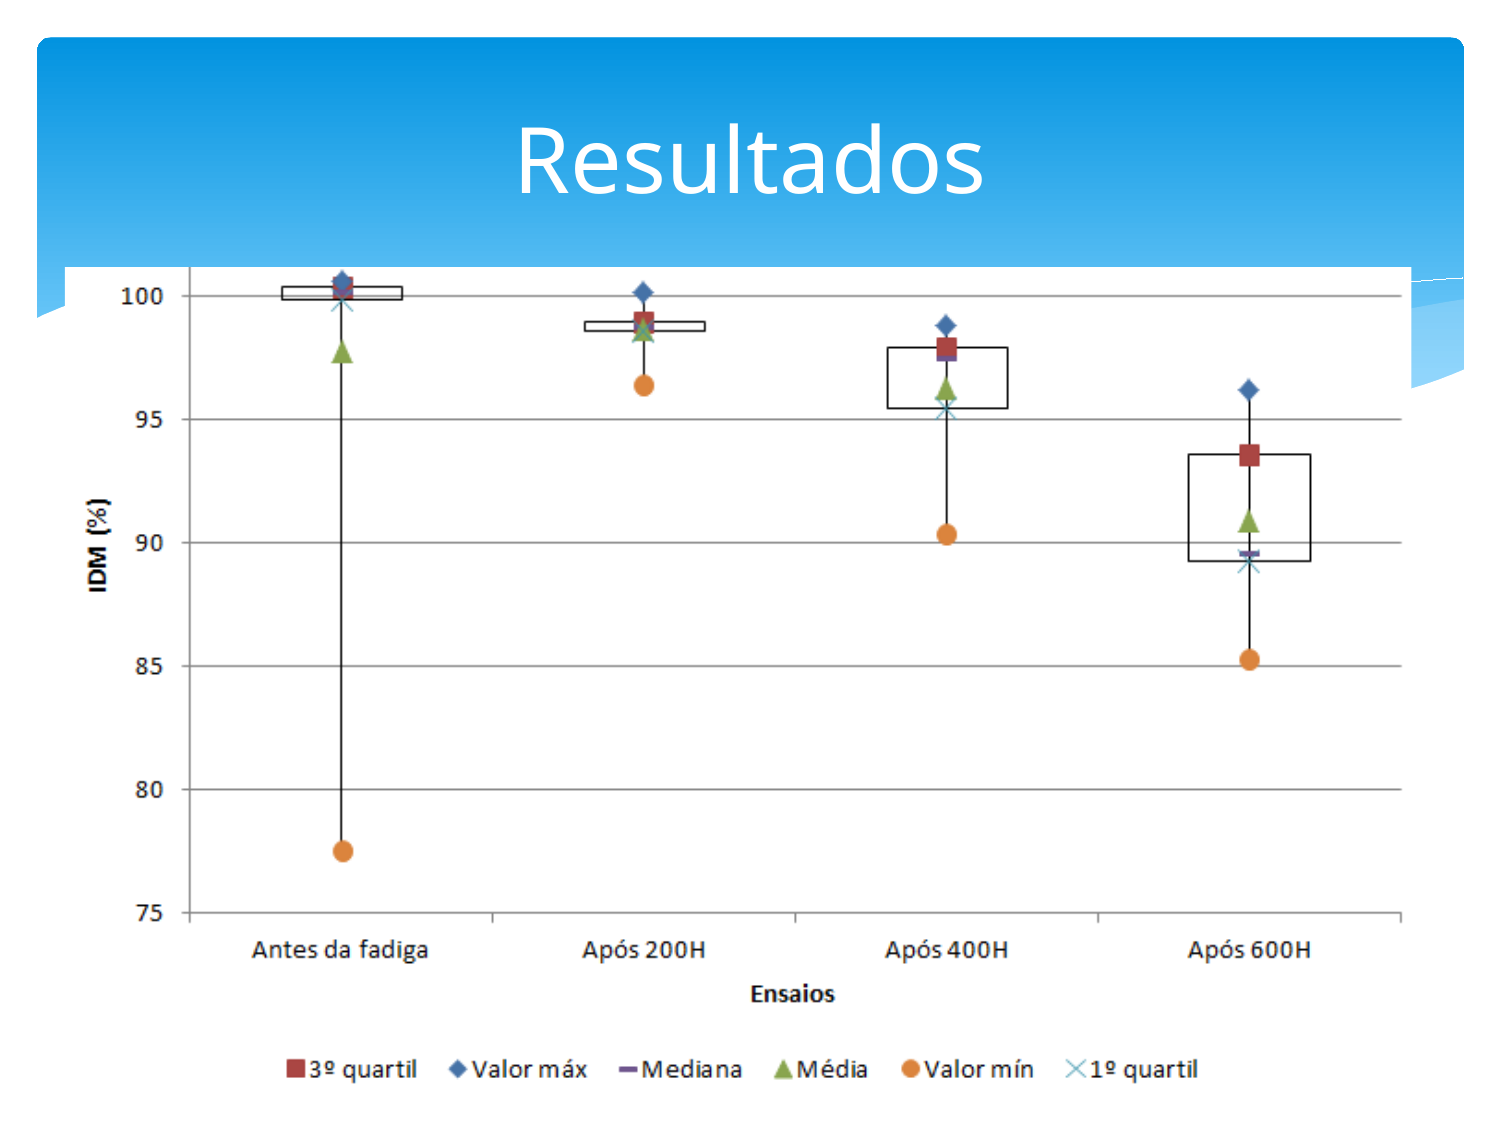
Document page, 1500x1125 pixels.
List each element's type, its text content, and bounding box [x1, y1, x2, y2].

picture [64, 266, 1412, 1109]
title Resultados [75, 54, 1426, 261]
